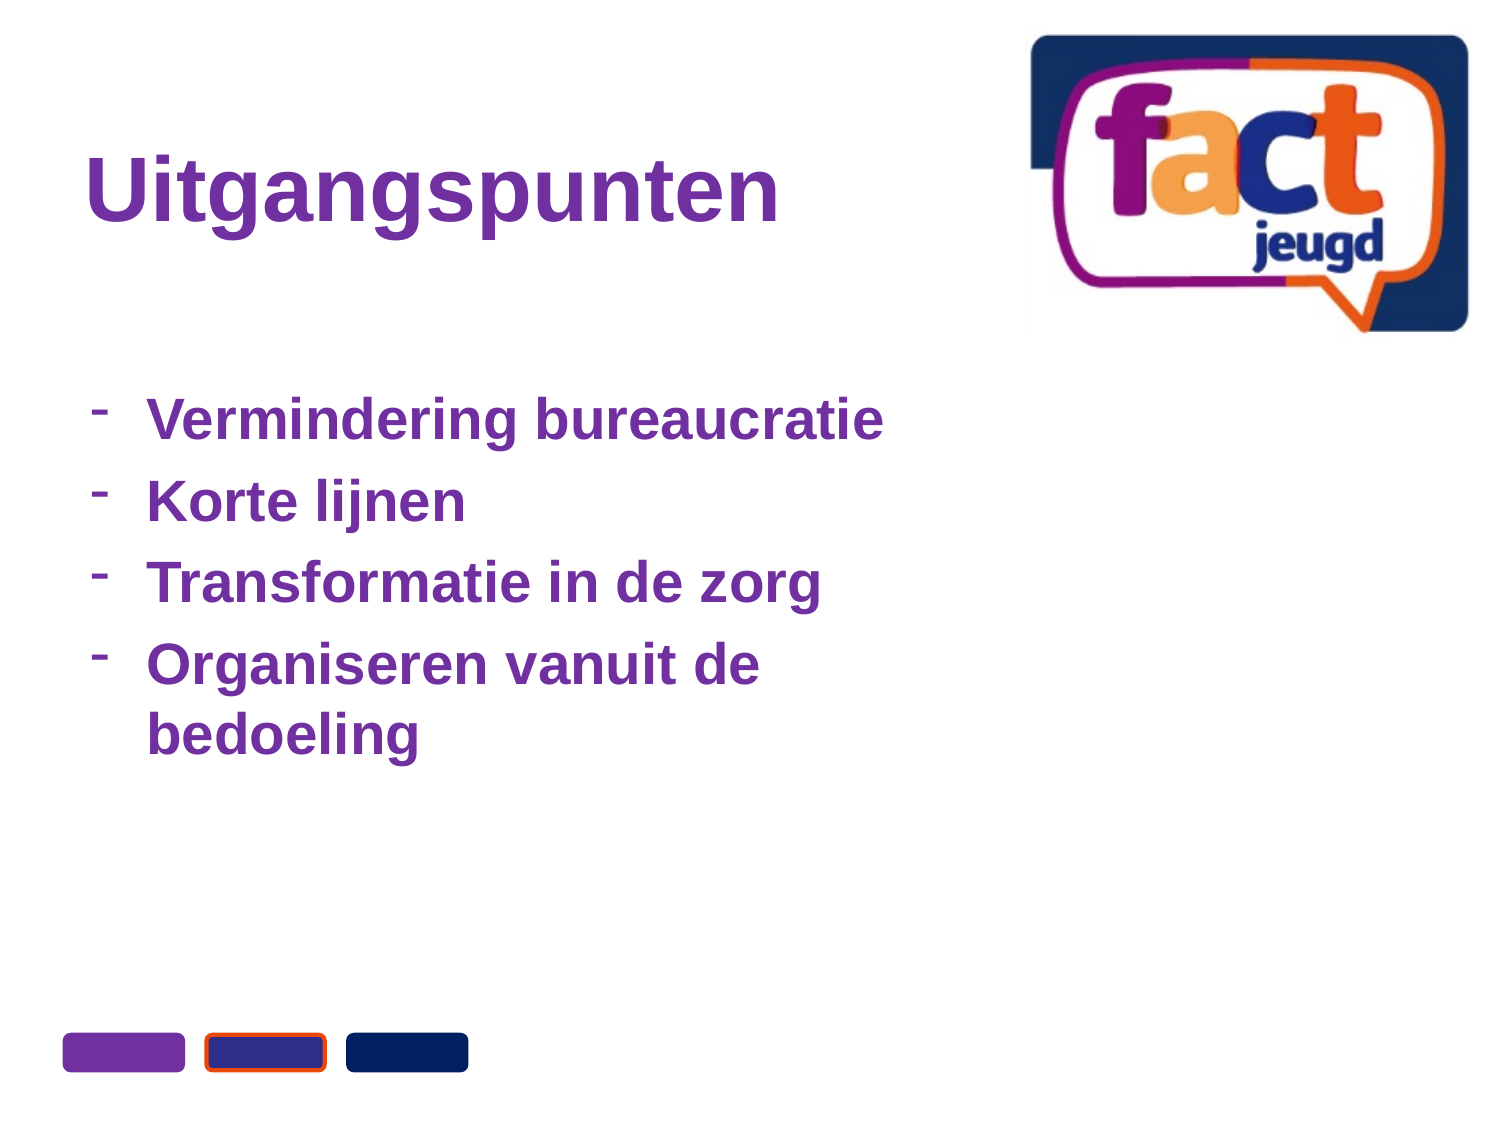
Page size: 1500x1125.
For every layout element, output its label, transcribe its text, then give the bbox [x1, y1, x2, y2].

list Vermindering bureaucratie Korte lijnen Transformatie in de zorg Organiseren vanuit de bedoeling [74, 373, 975, 989]
title Uitgangspunten [69, 90, 857, 279]
picture [1025, 30, 1473, 339]
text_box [64, 1034, 467, 1071]
